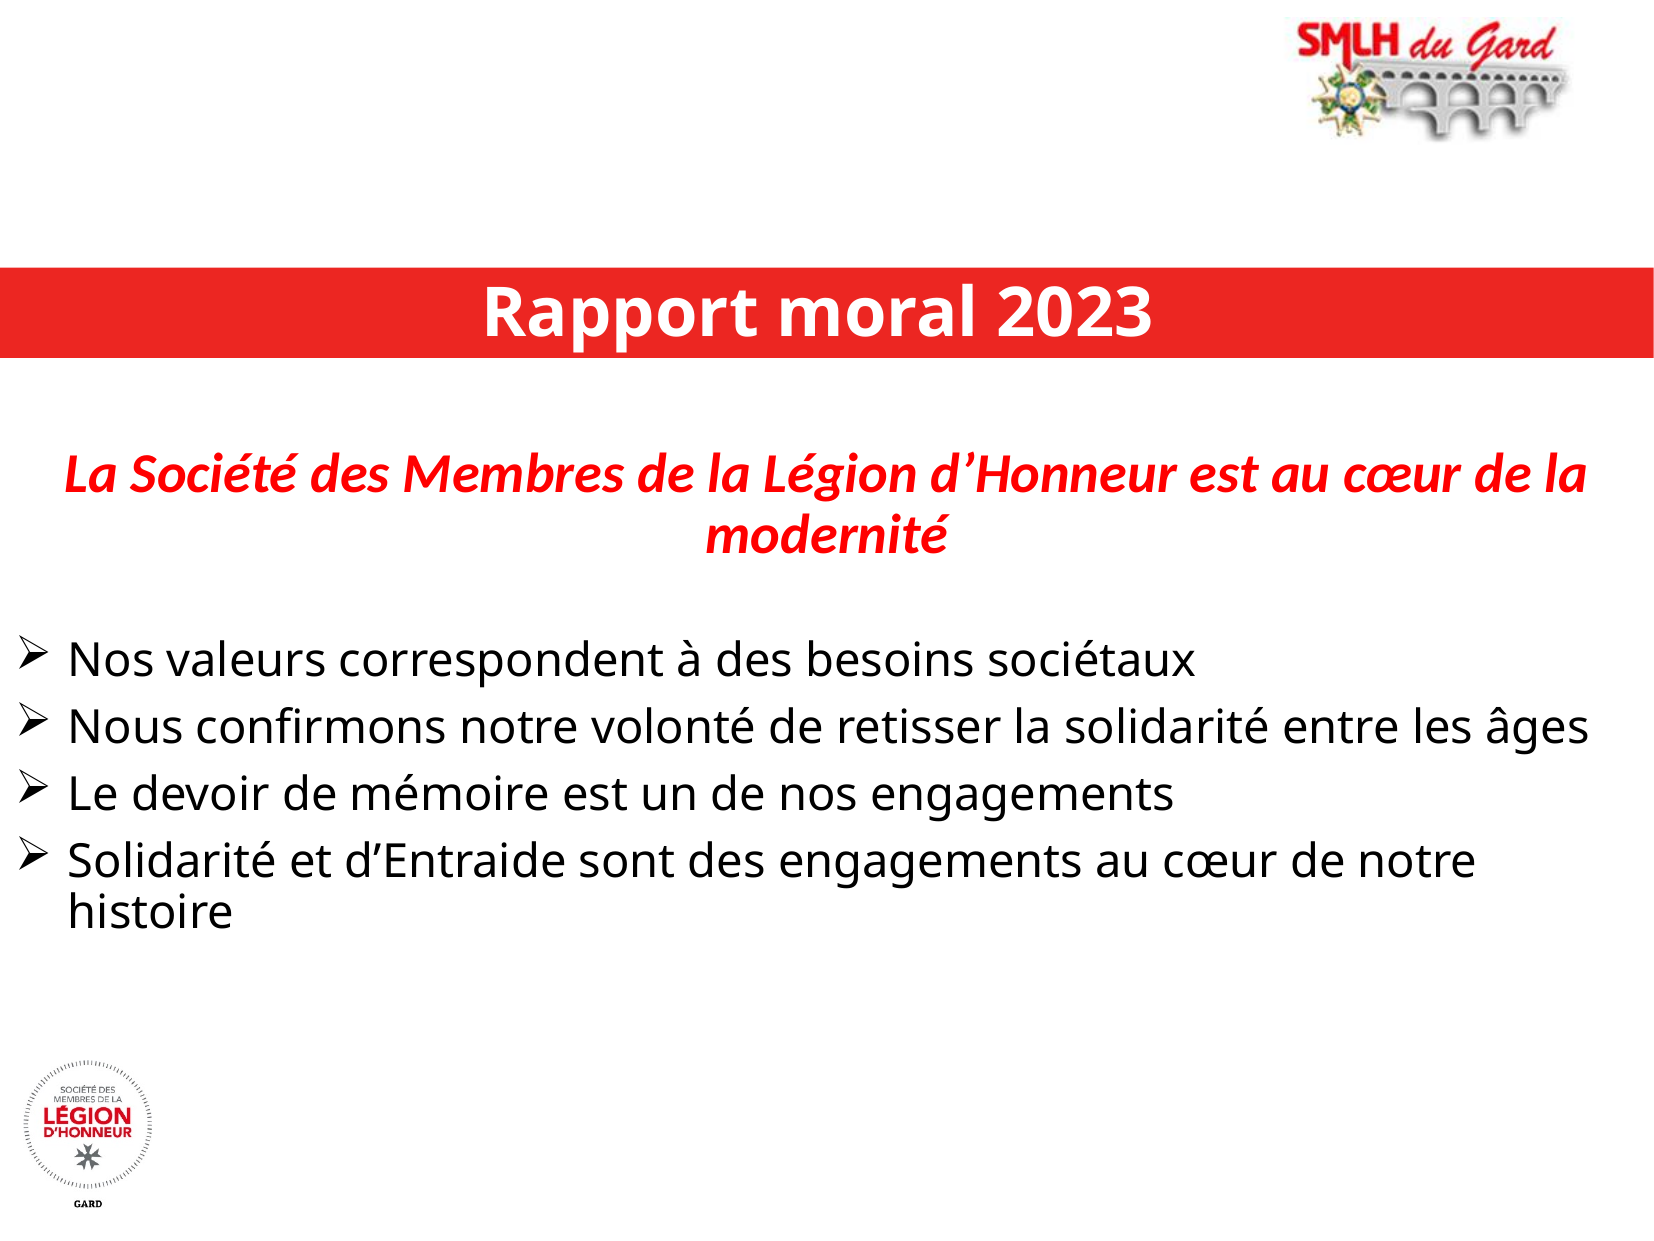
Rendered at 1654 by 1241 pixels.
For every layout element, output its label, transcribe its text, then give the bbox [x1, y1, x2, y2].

picture [1263, 17, 1654, 145]
picture [23, 1060, 152, 1211]
list Nos valeurs correspondent à des besoins sociétaux Nous confirmons notre volonté de retisser la solidarité entre les âges Le devoir de mémoire est un de nos engagements Solidarité et d’Entraide sont des engagements au cœur de notre histoire [0, 620, 1654, 985]
title La Société des Membres de la Légion d’Honneur est au cœur de la modernité [0, 400, 1654, 609]
text_box Rapport moral 2023 [0, 267, 1654, 358]
